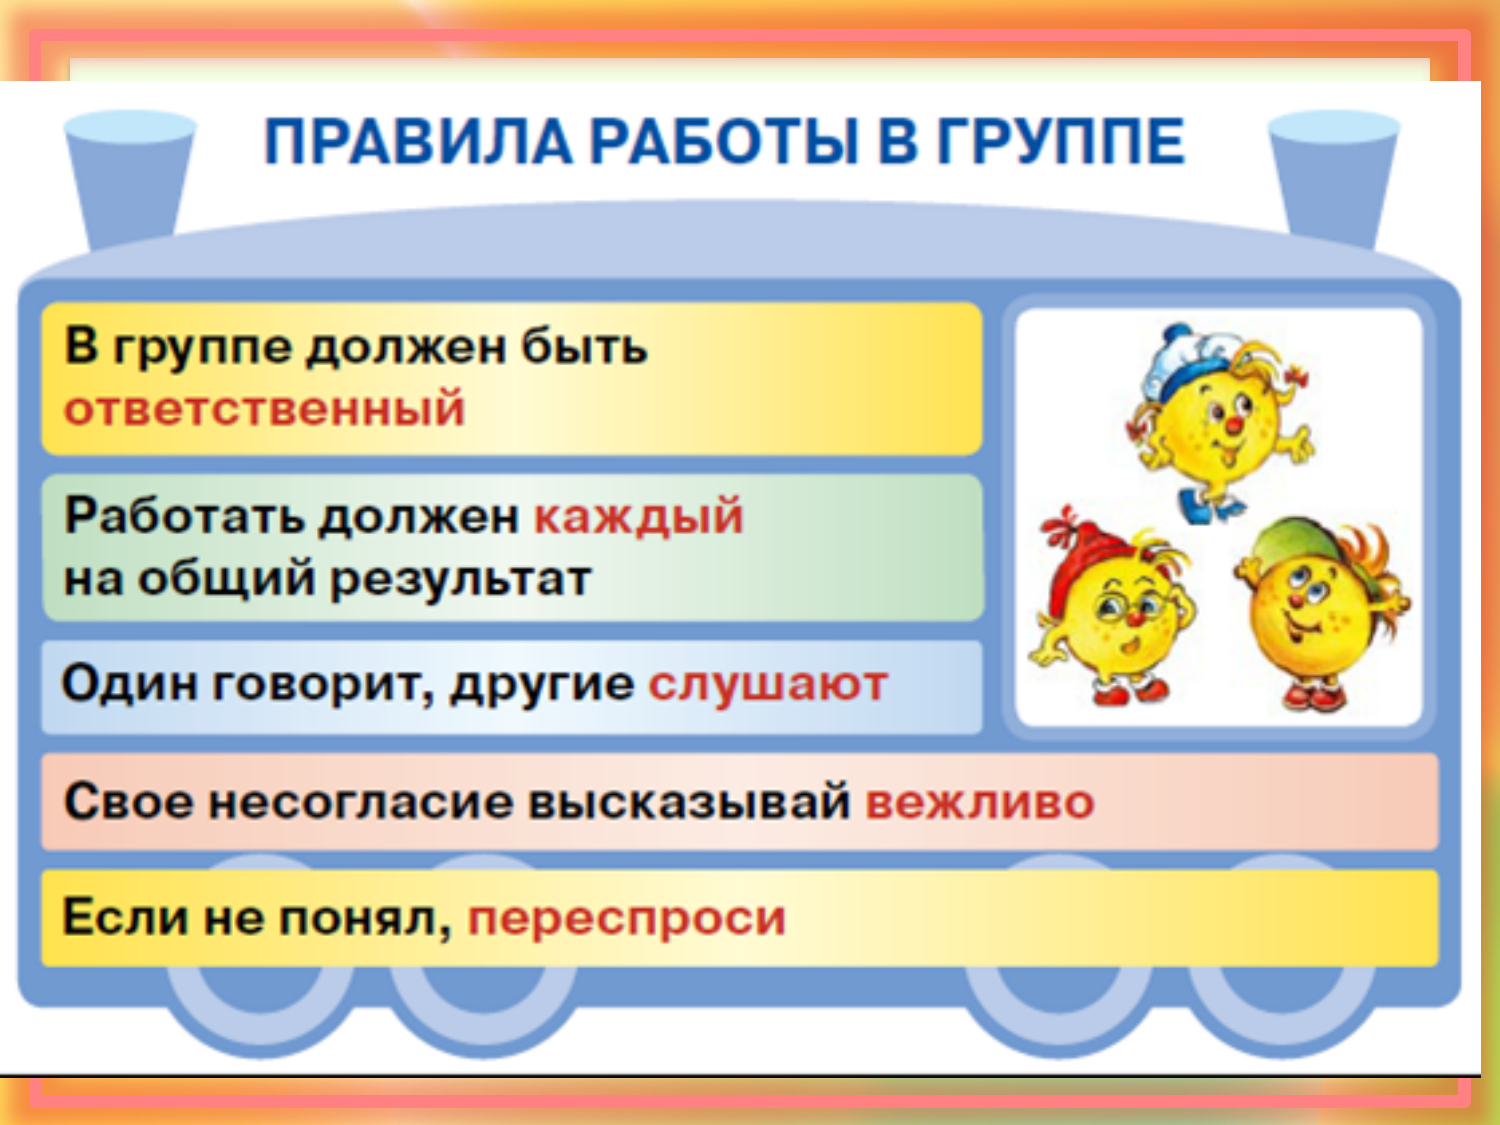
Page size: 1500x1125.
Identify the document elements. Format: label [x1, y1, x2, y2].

picture [0, 81, 1481, 1079]
